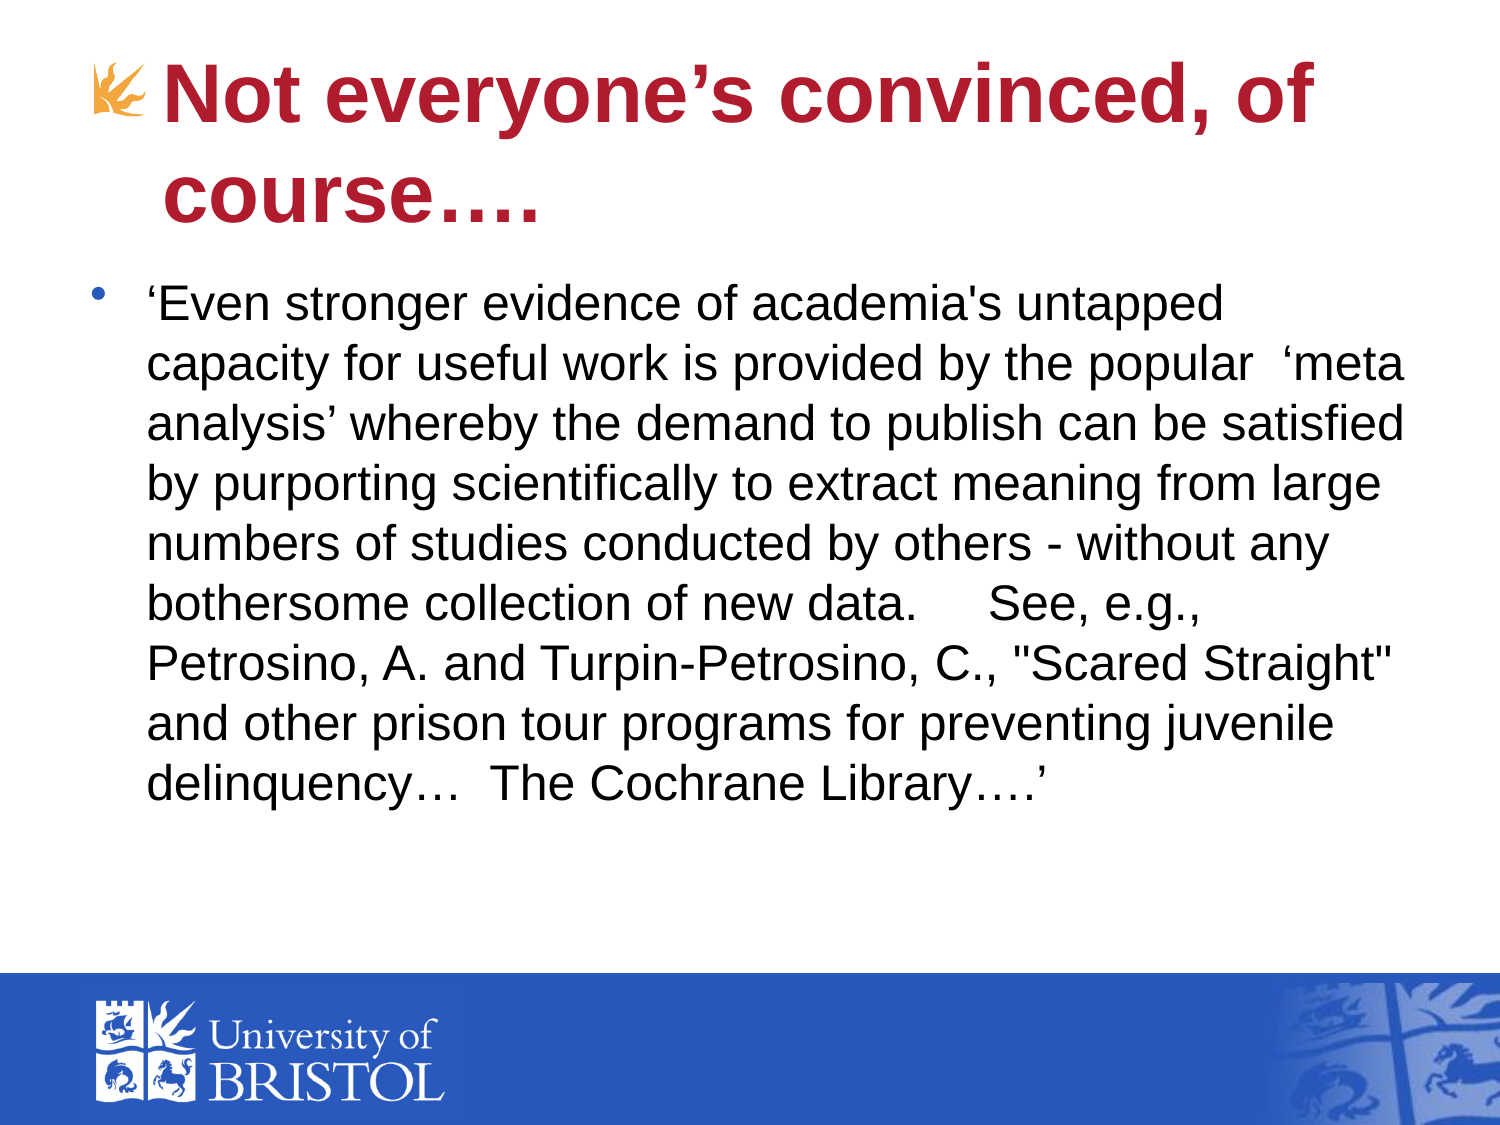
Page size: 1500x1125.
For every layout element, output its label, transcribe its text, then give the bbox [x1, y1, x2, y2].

picture [87, 991, 463, 1114]
picture [90, 59, 151, 118]
picture [1039, 983, 1500, 1125]
list ‘Even stronger evidence of academia's untapped capacity for useful work is provided by the popular ‘meta analysis’ whereby the demand to publish can be satisfied by purporting scientifically to extract meaning from large numbers of studies conducted by others - without any bothersome collection of new data. See, e.g., Petrosino, A. and Turpin-Petrosino, C., "Scared Straight" and other prison tour programs for preventing juvenile delinquency… The Cochrane Library….’ [74, 262, 1426, 964]
title Not everyone’s convinced, of course…. [74, 44, 1426, 233]
